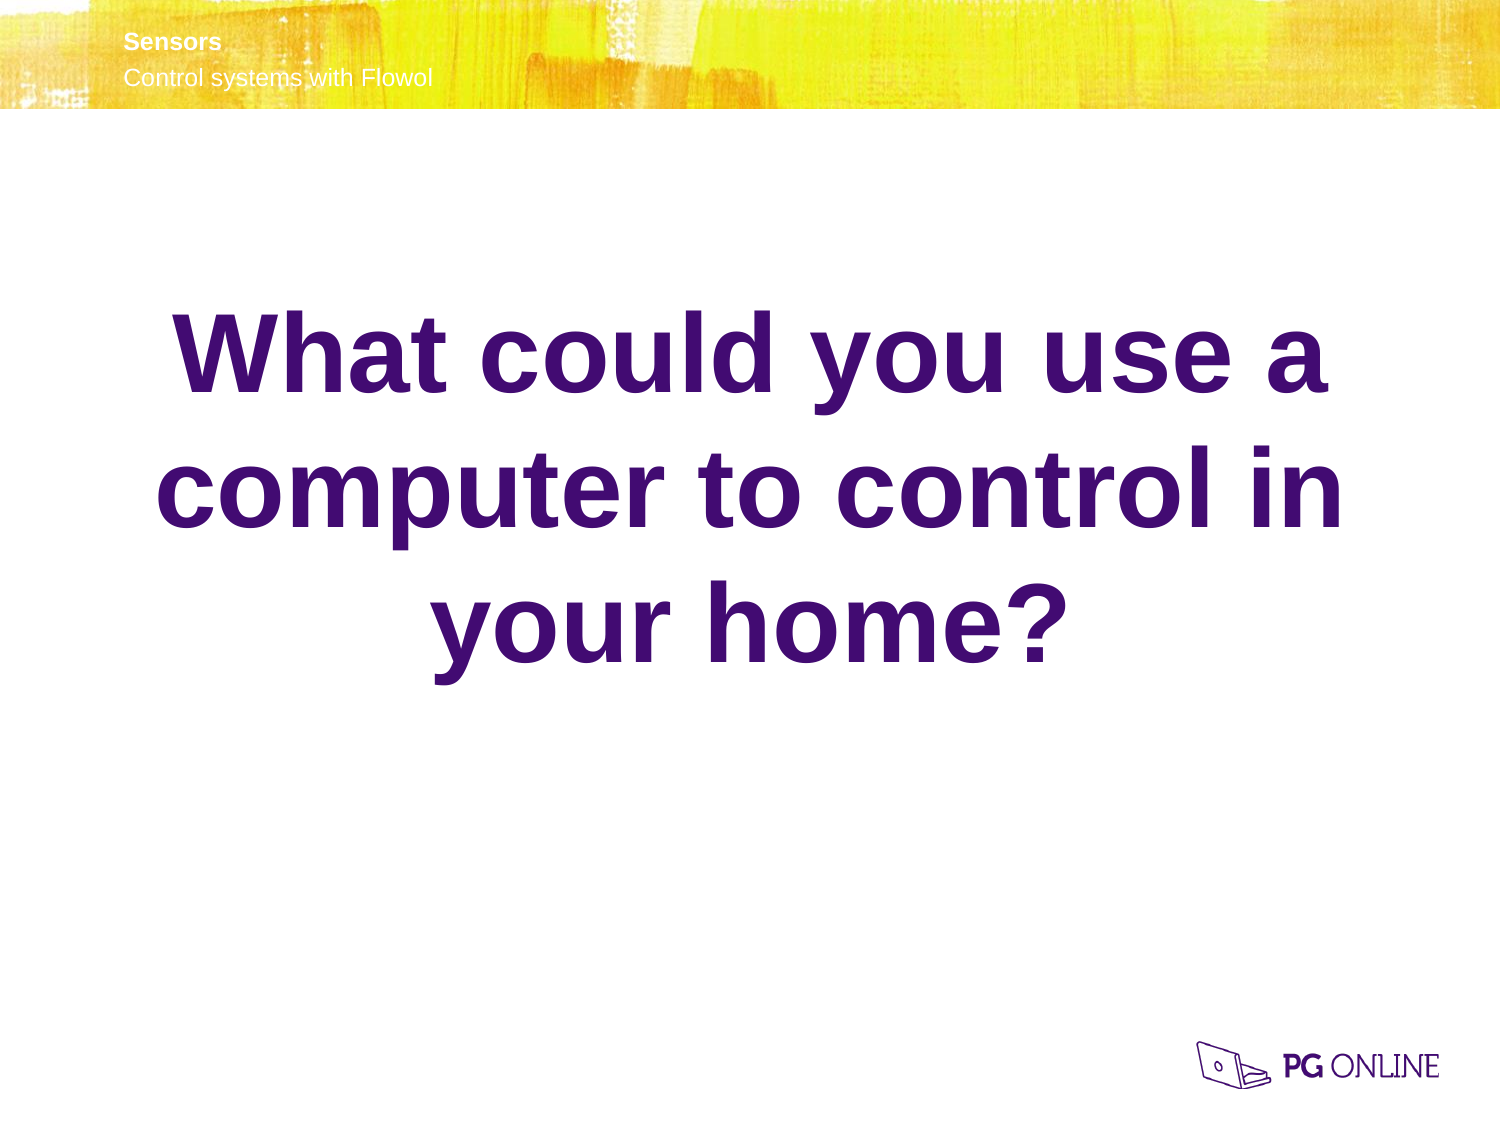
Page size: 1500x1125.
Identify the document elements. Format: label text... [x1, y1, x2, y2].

picture [0, 0, 1500, 109]
list What could you use a computer to control in your home? [118, 279, 1398, 847]
